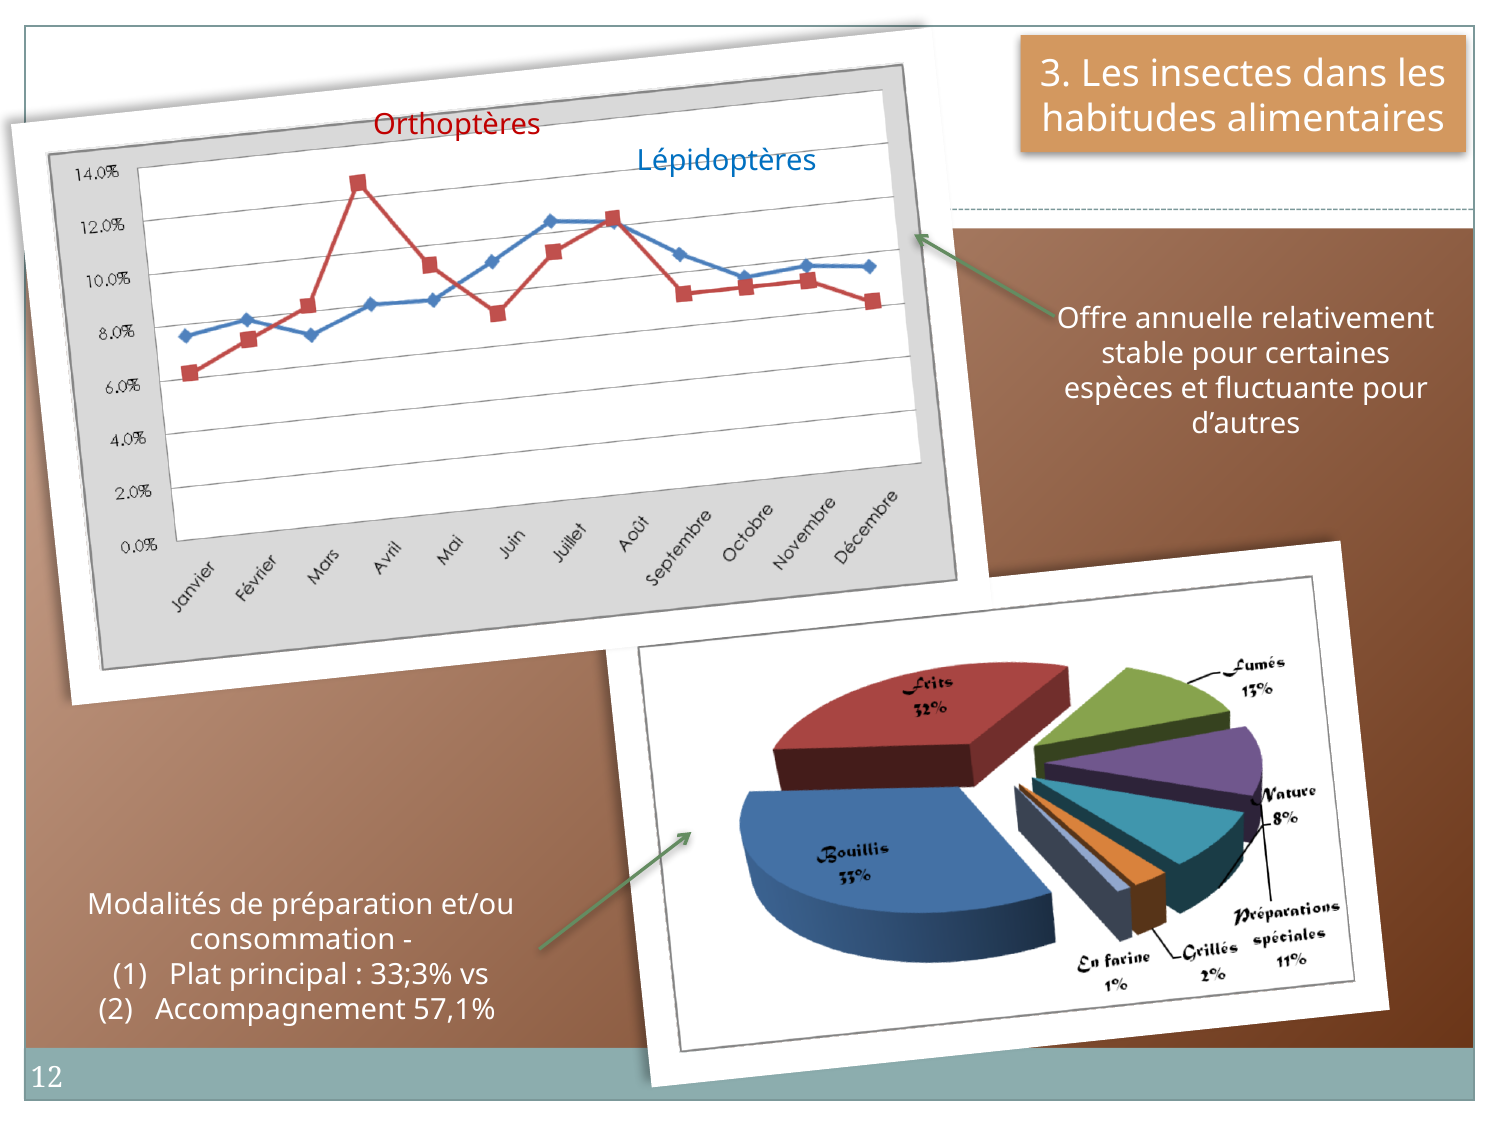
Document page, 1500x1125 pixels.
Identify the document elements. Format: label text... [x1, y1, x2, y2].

text_box Modalités de préparation et/ou consommation - Plat principal : 33;3% vs Accompagnement 57,1% [69, 855, 533, 1056]
text_box 12 [0, 1040, 95, 1112]
text_box 3. Les insectes dans les habitudes alimentaires [1020, 35, 1466, 153]
picture [47, 62, 1355, 1052]
text_box Orthoptères [257, 81, 657, 102]
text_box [538, 831, 692, 950]
text_box Offre annuelle relativement stable pour certaines espèces et fluctuante pour d’autres [1038, 305, 1454, 434]
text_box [913, 234, 1055, 317]
